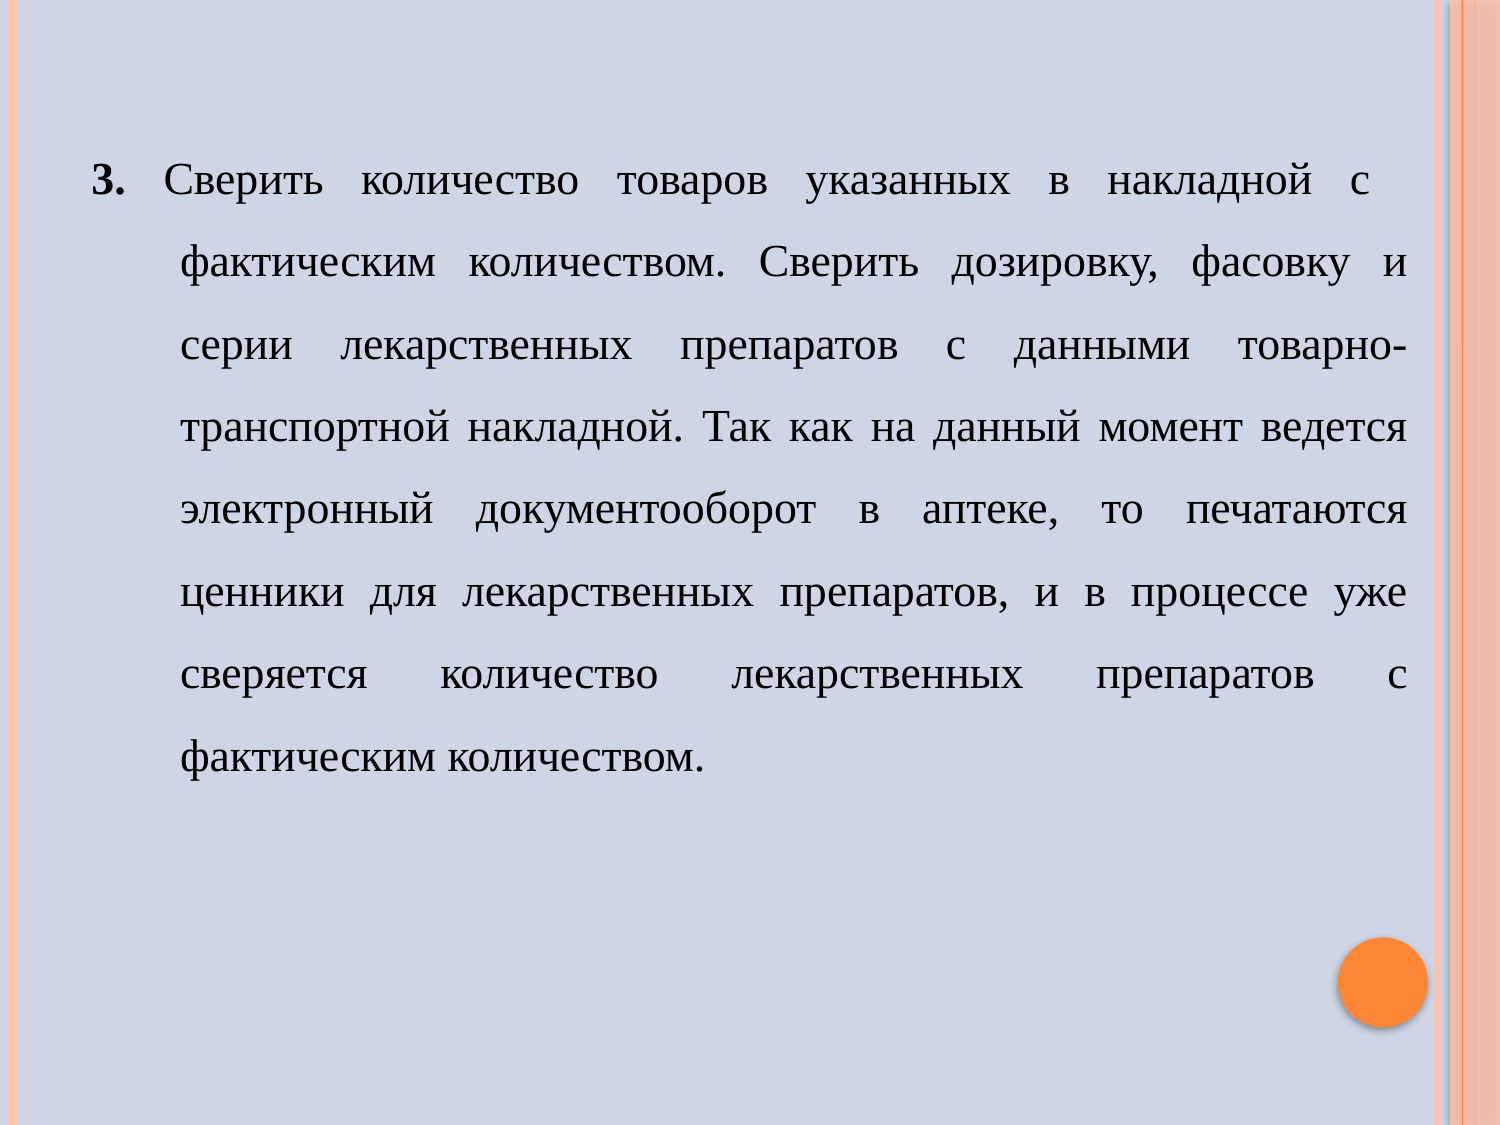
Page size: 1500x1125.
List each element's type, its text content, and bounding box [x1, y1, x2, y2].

list 3. Сверить количество товаров указанных в накладной с фактическим количеством. Сверить дозировку, фасовку и серии лекарственных препаратов с данными товарно-транспортной накладной. Так как на данный момент ведется электронный документооборот в аптеке, то печатаются ценники для лекарственных препаратов, и в процессе уже сверяется количество лекарственных препаратов с фактическим количеством. [76, 113, 1424, 823]
